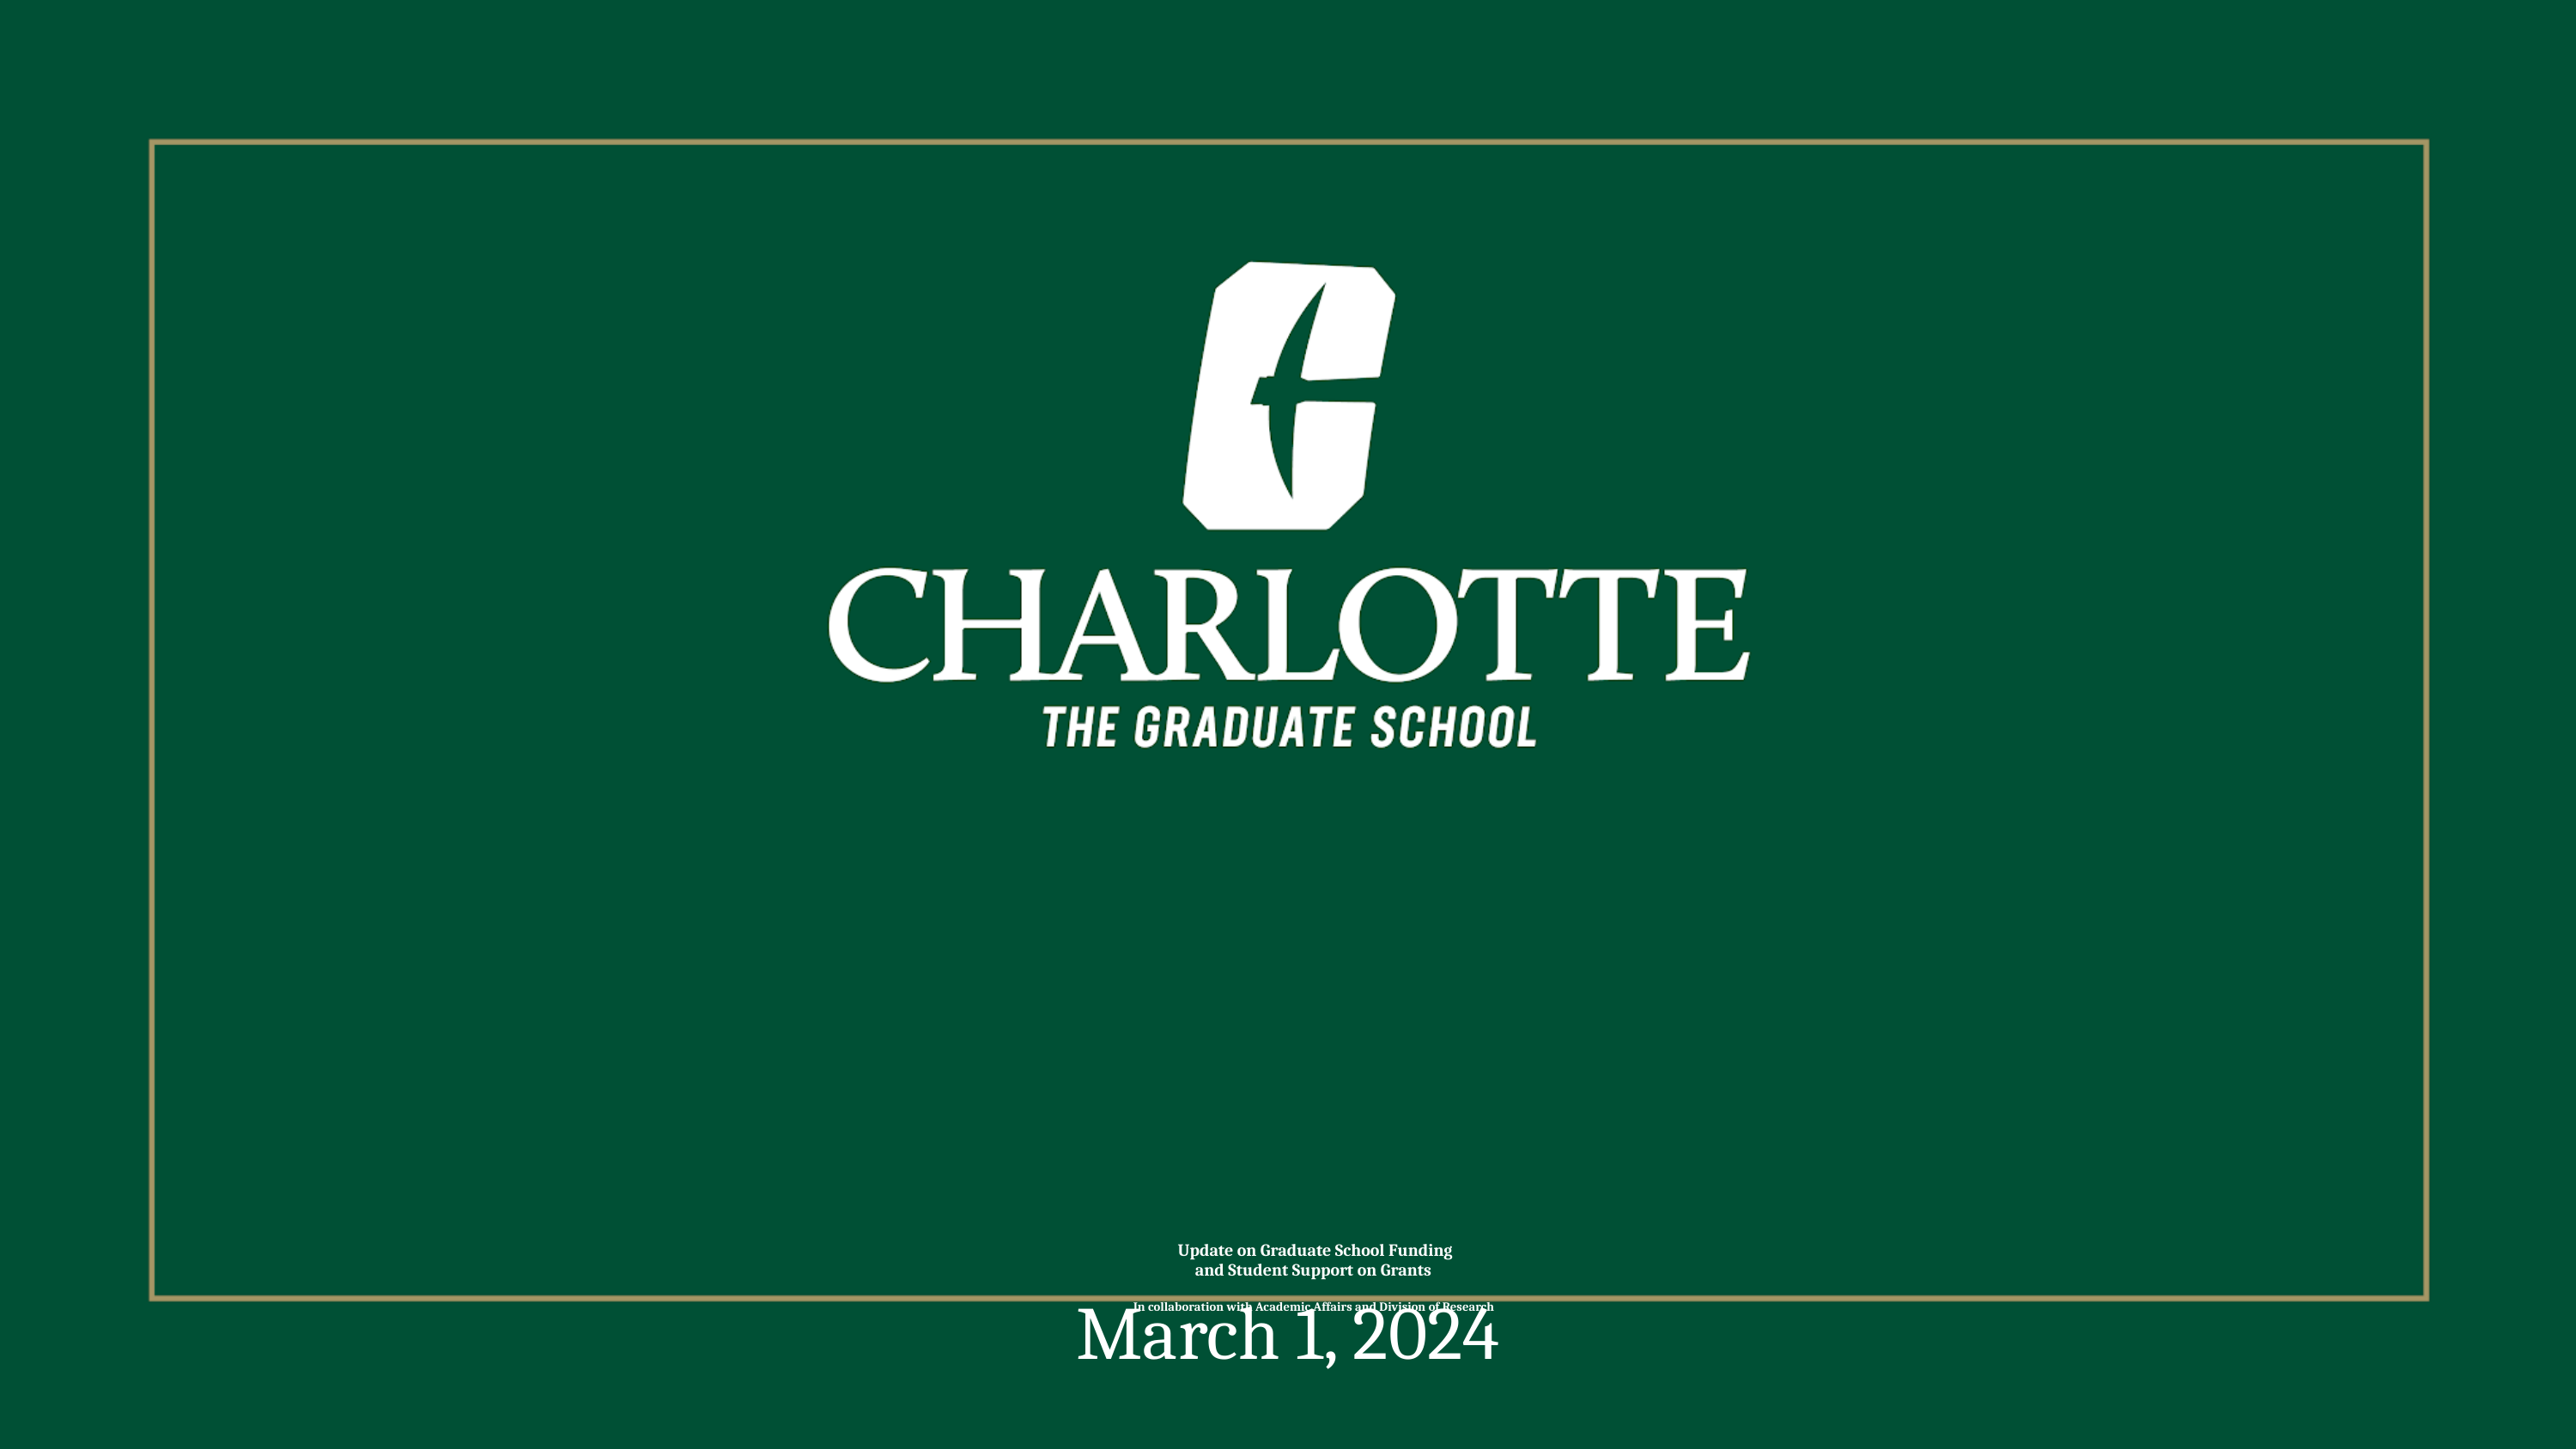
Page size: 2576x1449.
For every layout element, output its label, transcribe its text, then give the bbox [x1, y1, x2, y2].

title Update on Graduate School Funding and Student Support on Grants In collaboration with Academic Affairs and Division of Research [179, 1187, 2451, 1344]
subtitle March 1, 2024 [522, 1284, 2054, 1404]
picture [0, 0, 2576, 1449]
